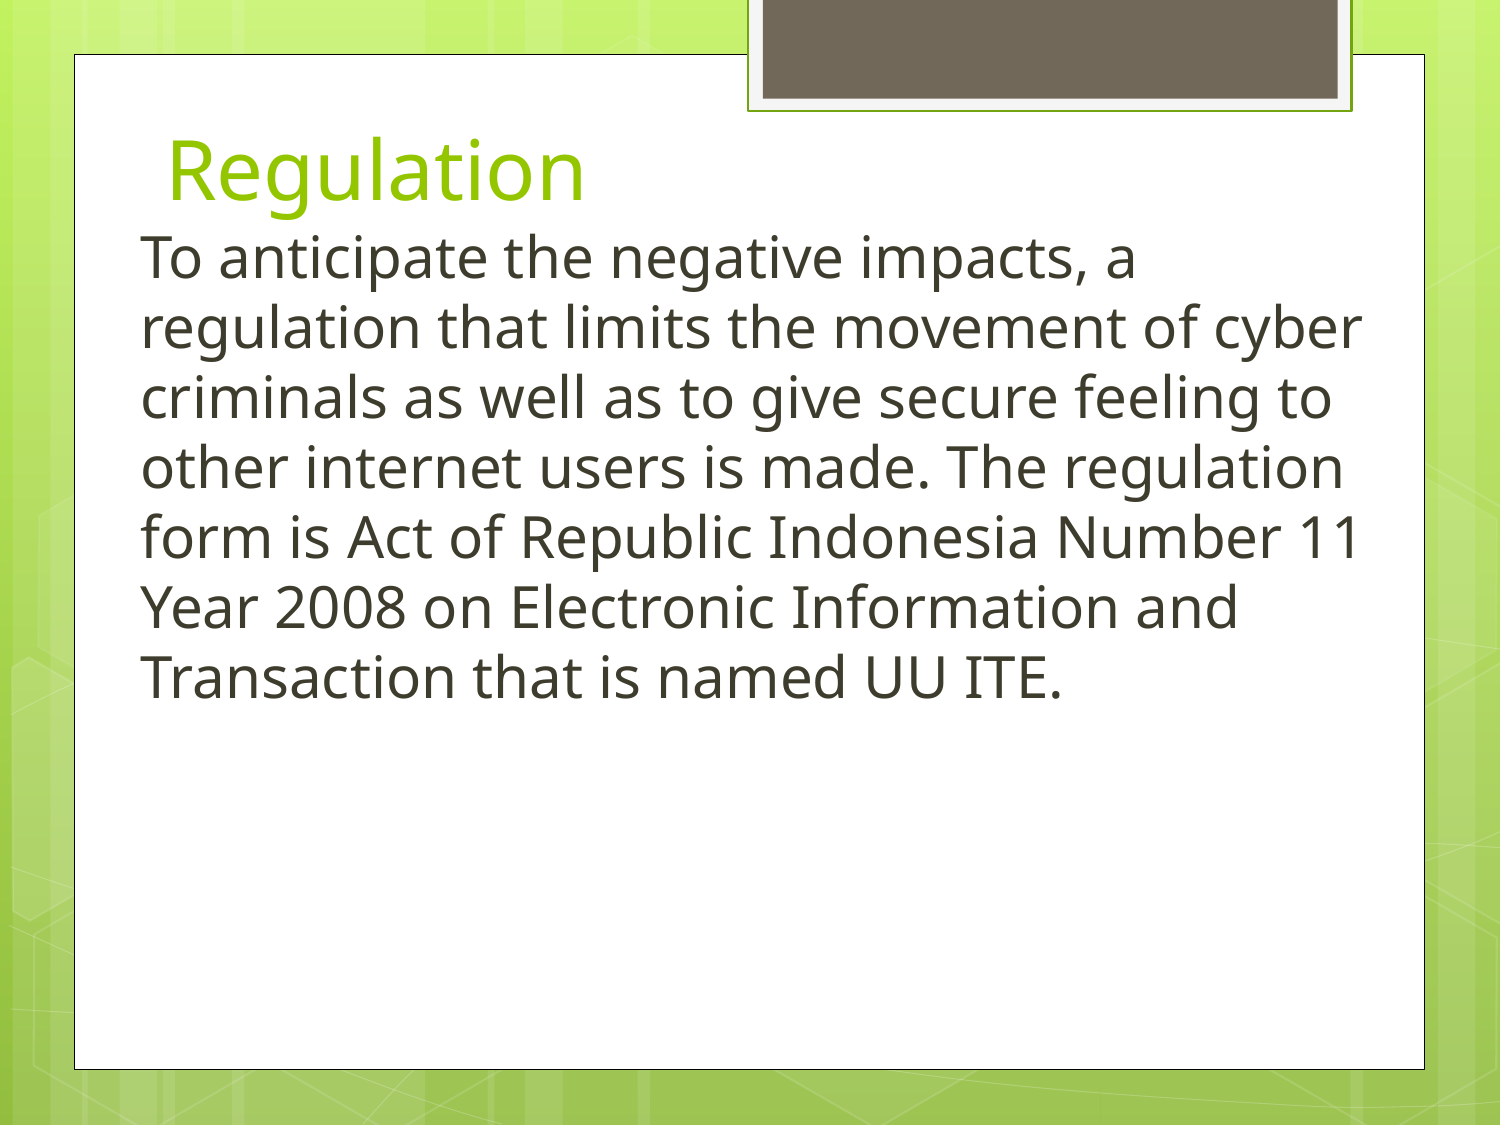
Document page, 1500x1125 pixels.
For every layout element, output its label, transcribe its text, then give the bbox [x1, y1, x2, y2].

title Regulation [150, 37, 1303, 212]
list To anticipate the negative impacts, a regulation that limits the movement of cyber criminals as well as to give secure feeling to other internet users is made. The regulation form is Act of Republic Indonesia Number 11 Year 2008 on Electronic Information and Transaction that is named UU ITE. [125, 212, 1388, 788]
